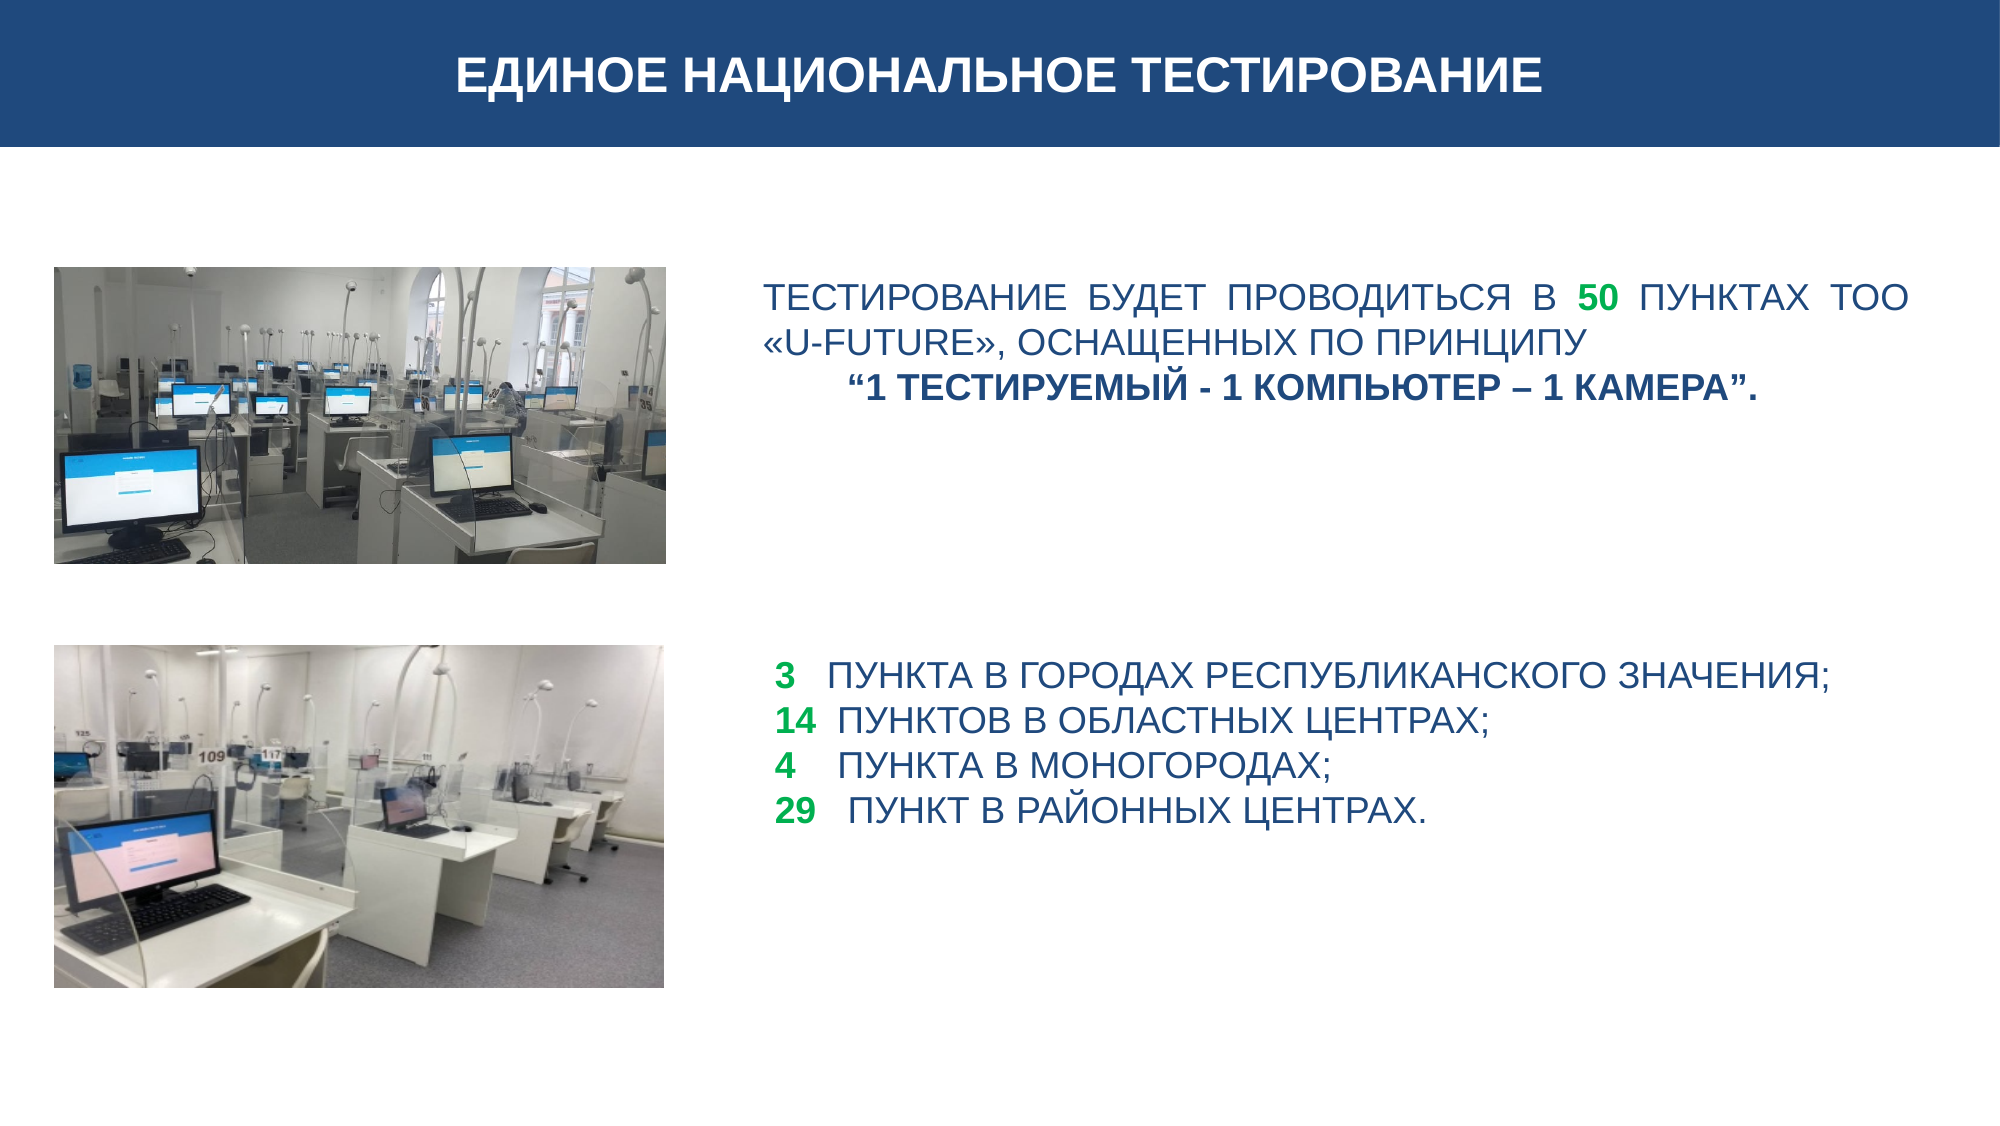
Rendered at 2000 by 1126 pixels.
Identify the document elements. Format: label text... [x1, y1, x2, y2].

picture [54, 645, 665, 989]
picture [54, 266, 666, 565]
text_box ТЕСТИРОВАНИЕ БУДЕТ ПРОВОДИТЬСЯ В 50 ПУНКТАХ ТОО «U-FUTURE», ОСНАЩЕННЫХ ПО ПРИНЦИПУ “1 ТЕСТИРУЕМЫЙ - 1 КОМПЬЮТЕР – 1 КАМЕРА”. [751, 267, 1922, 414]
text_box 3 ПУНКТА В ГОРОДАХ РЕСПУБЛИКАНСКОГО ЗНАЧЕНИЯ; 14 ПУНКТОВ В ОБЛАСТНЫХ ЦЕНТРАХ; 4 ПУНКТА В МОНОГОРОДАХ; 29 ПУНКТ В РАЙОННЫХ ЦЕНТРАХ. [763, 645, 1874, 837]
text_box ЕДИНОЕ НАЦИОНАЛЬНОЕ ТЕСТИРОВАНИЕ [0, 0, 2000, 147]
